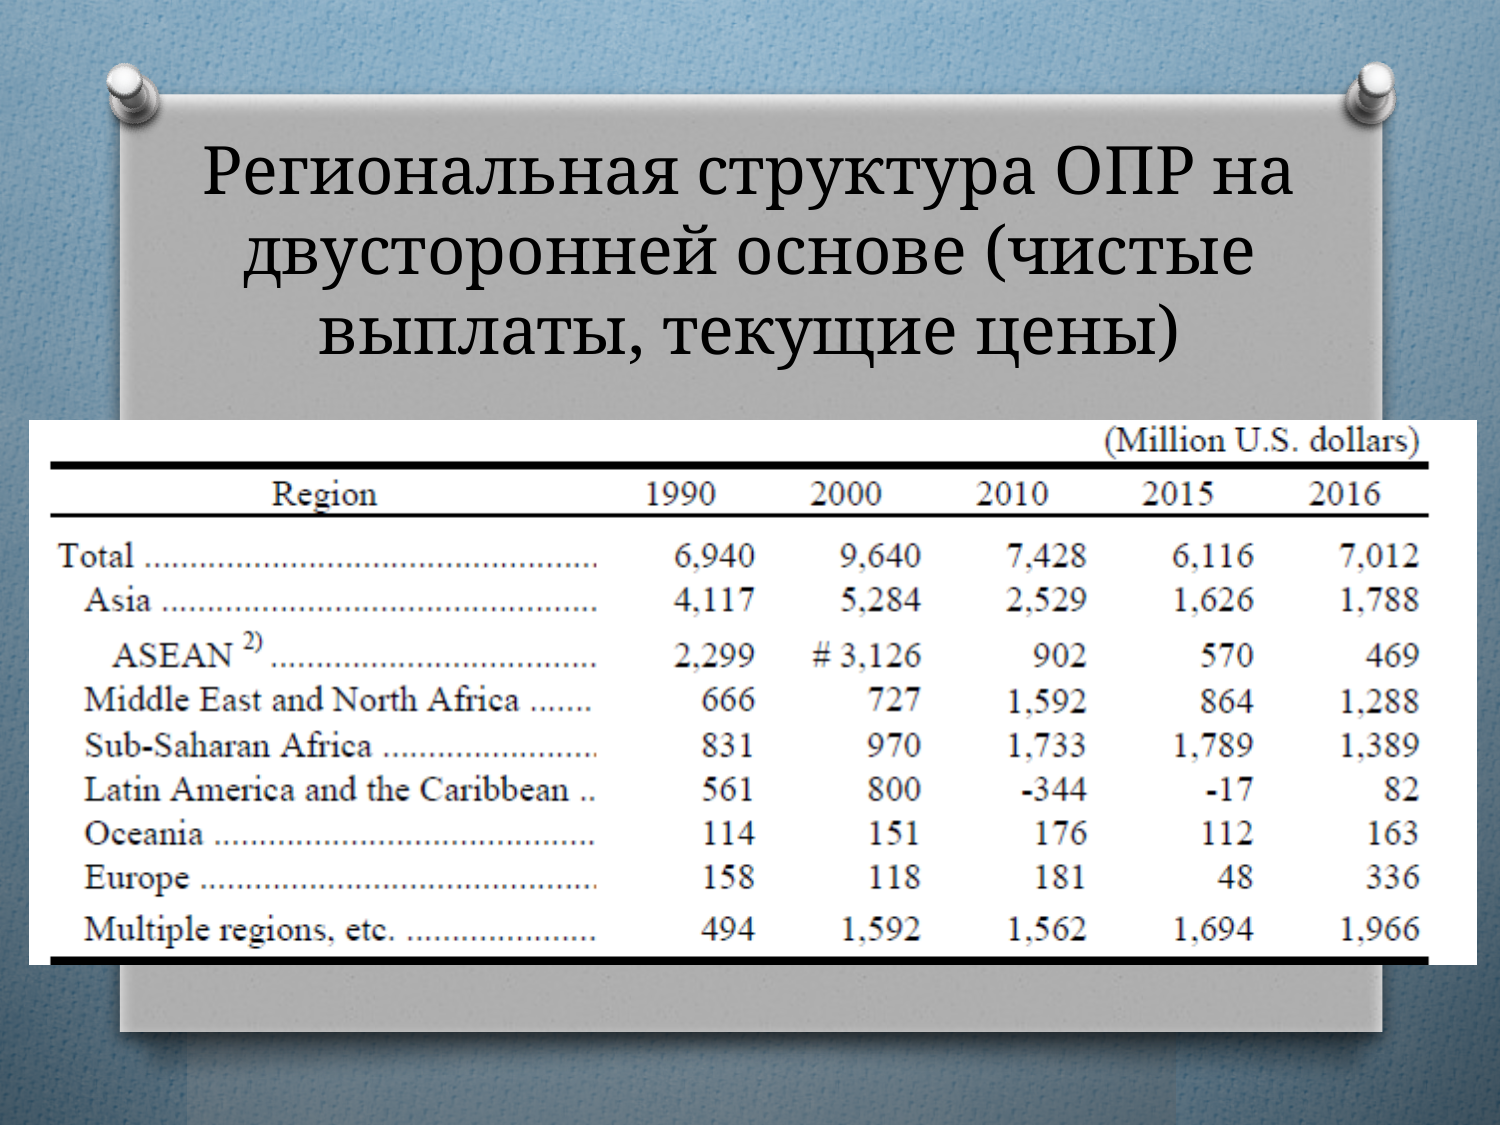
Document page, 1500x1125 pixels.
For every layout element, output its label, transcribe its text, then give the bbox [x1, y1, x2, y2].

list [29, 420, 1477, 965]
picture [1317, 35, 1439, 151]
picture [75, 29, 198, 142]
title Региональная структура ОПР на двусторонней основе (чистые выплаты, текущие цены) [135, 134, 1365, 362]
